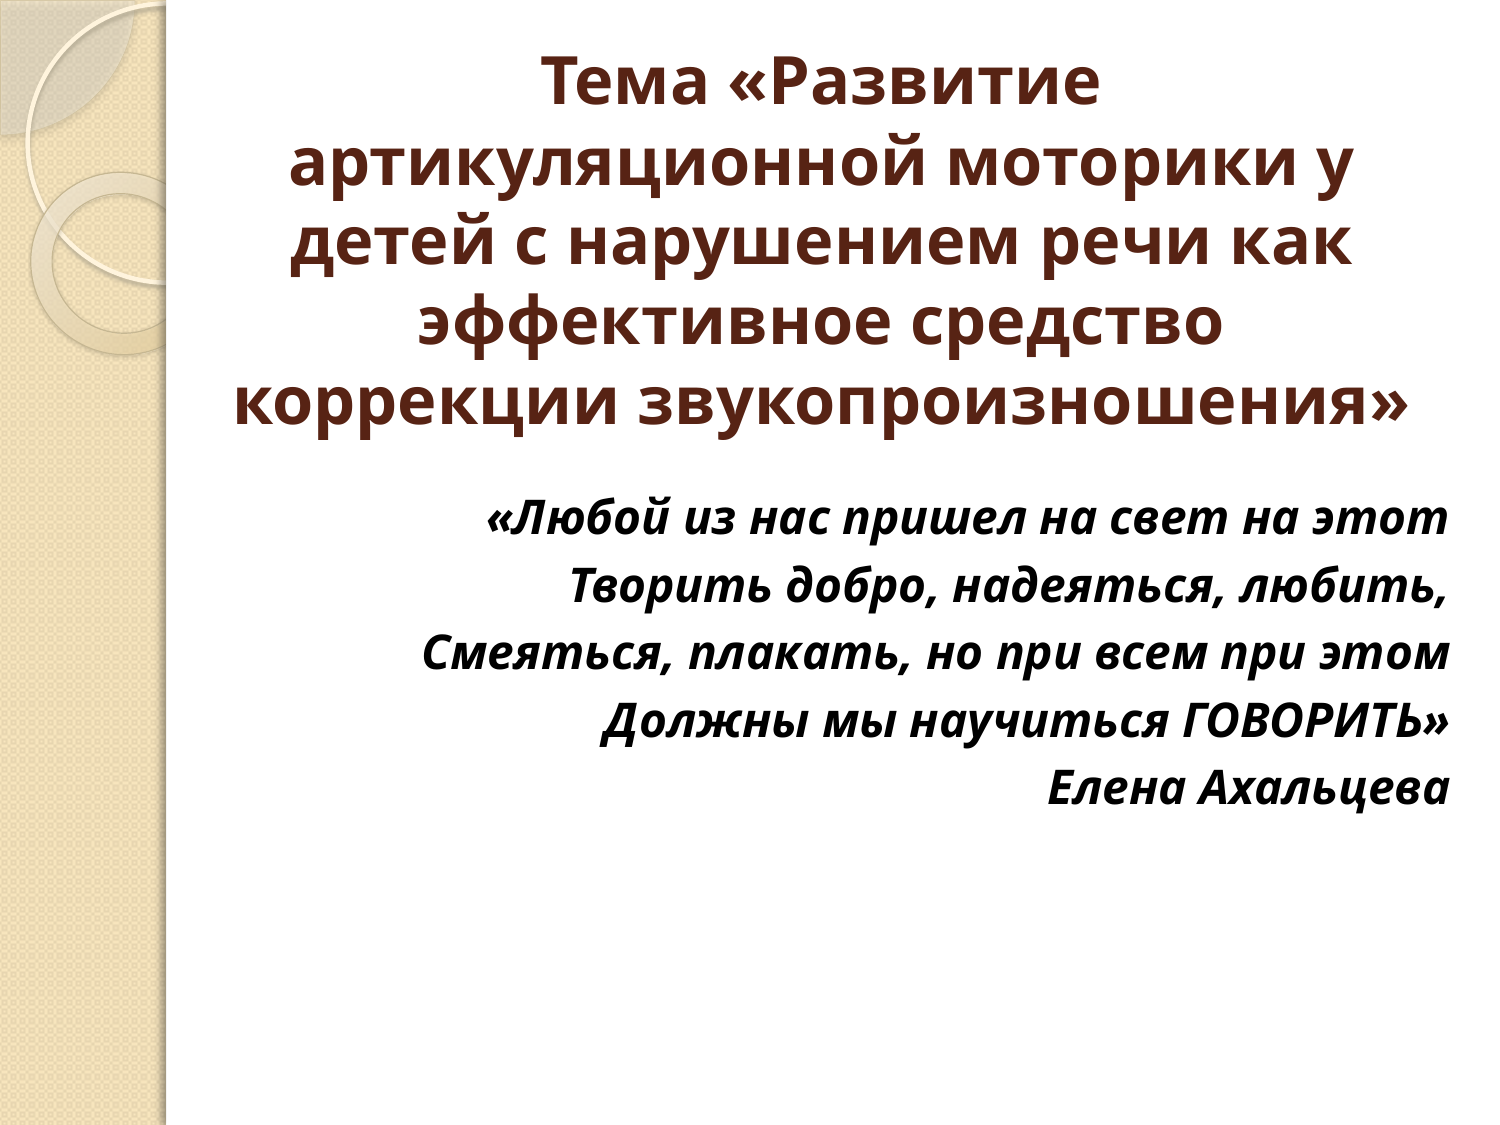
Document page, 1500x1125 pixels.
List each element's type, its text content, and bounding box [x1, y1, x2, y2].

list «Любой из нас пришел на свет на этот Творить добро, надеяться, любить, Смеяться, плакать, но при всем при этом Должны мы научиться ГОВОРИТЬ» Елена Ахальцева [235, 479, 1466, 823]
title Тема «Развитие артикуляционной моторики у детей с нарушением речи как эффективное средство коррекции звукопроизношения» [206, 184, 1437, 372]
